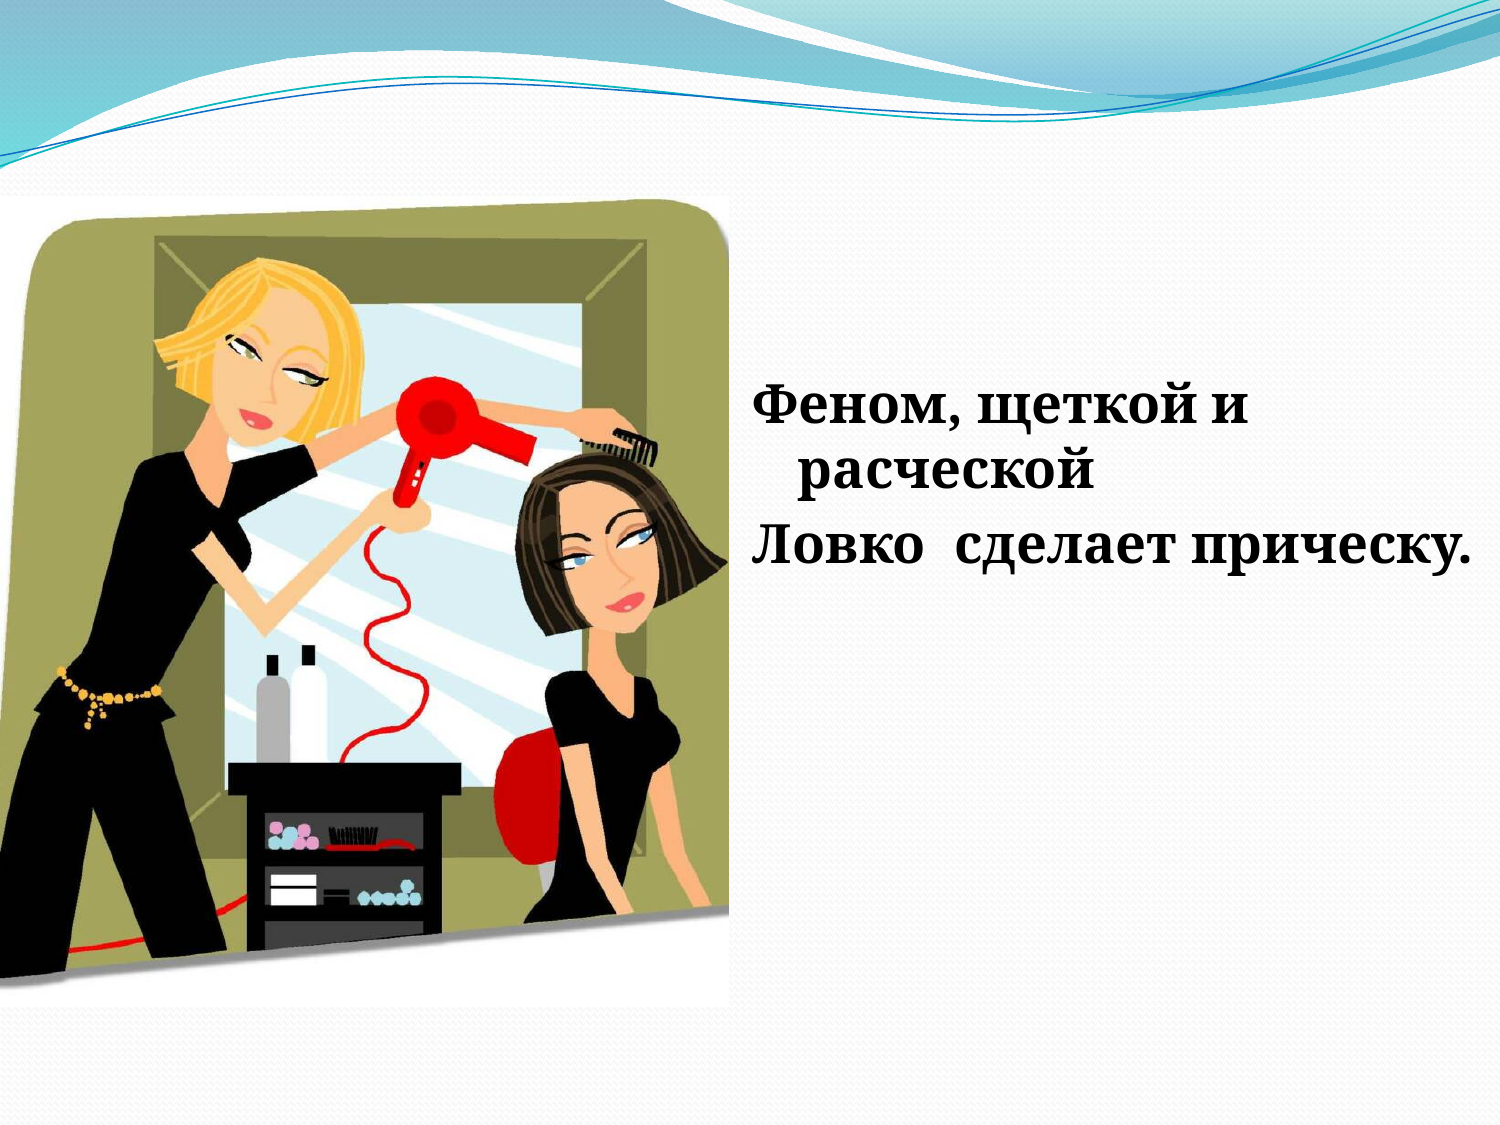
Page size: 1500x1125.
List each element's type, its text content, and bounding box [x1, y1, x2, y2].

list Феном, щеткой и расческой Ловко сделает прическу. [738, 361, 1500, 870]
picture [0, 196, 729, 1008]
